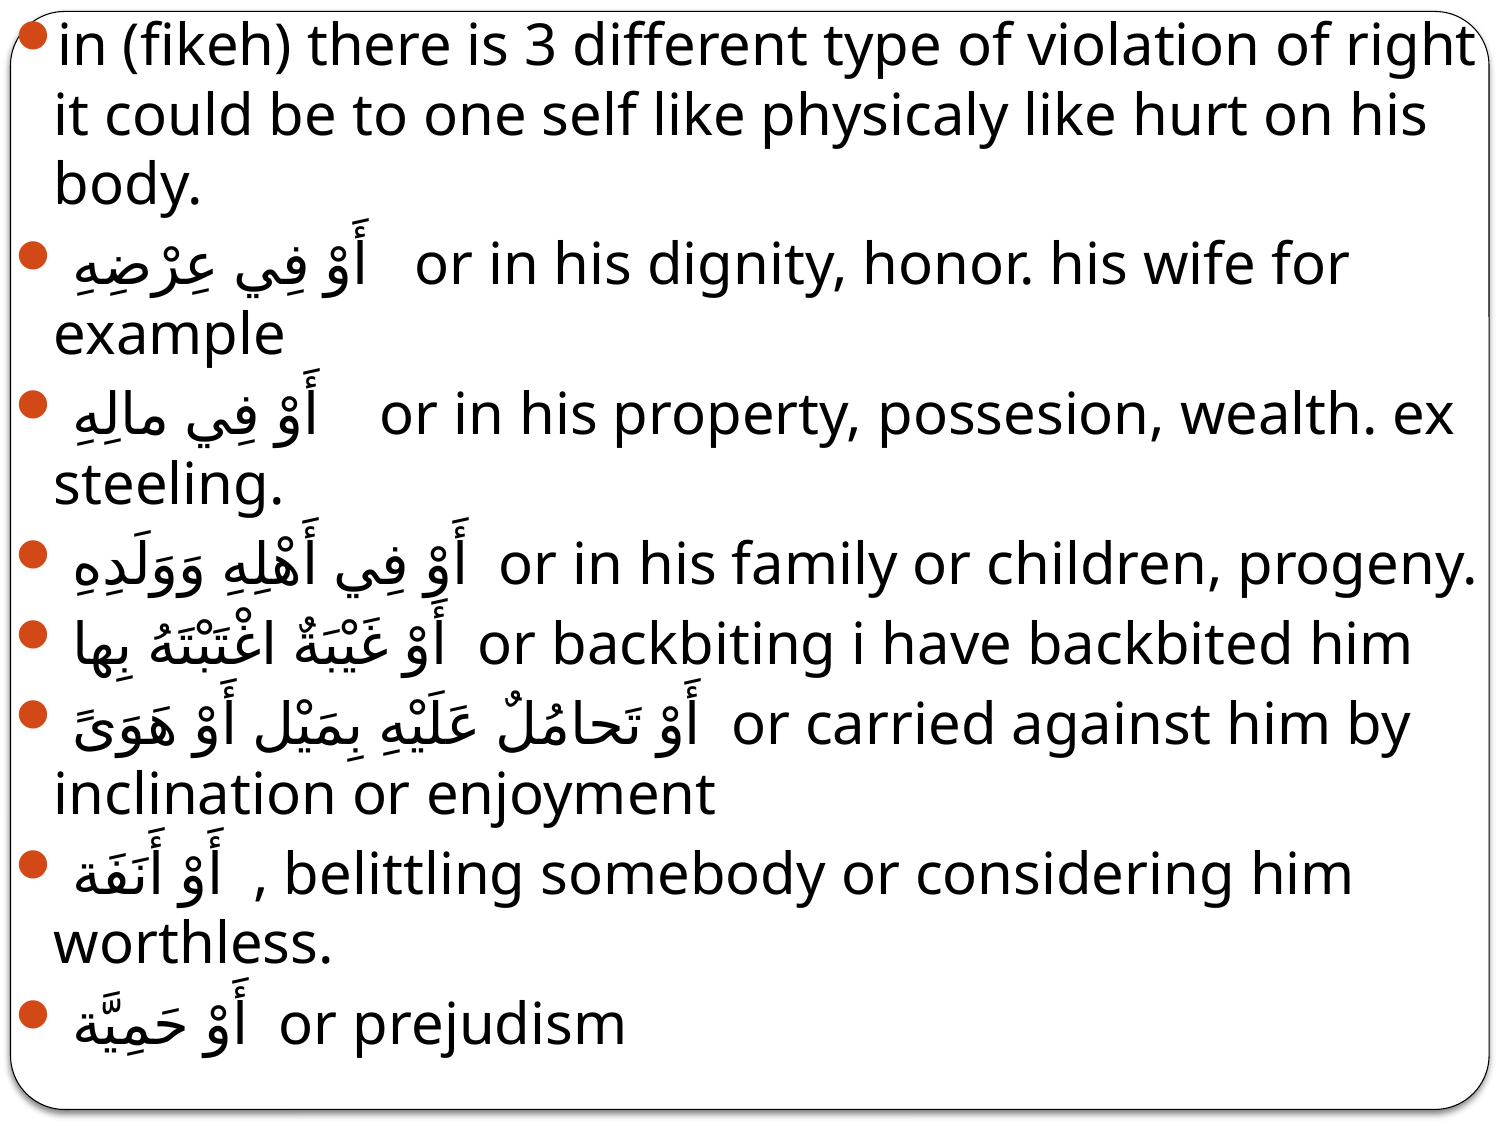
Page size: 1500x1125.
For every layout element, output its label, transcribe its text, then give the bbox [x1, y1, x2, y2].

list in (fikeh) there is 3 different type of violation of right it could be to one self like physicaly like hurt on his body. أَوْ فِي عِرْضِهِ or in his dignity, honor. his wife for example أَوْ فِي مالِهِ or in his property, possesion, wealth. ex steeling. أَوْ فِي أَهْلِهِ وَوَلَدِهِ or in his family or children, progeny. أَوْ غَيْبَةٌ اغْتَبْتَهُ بِها or backbiting i have backbited him أَوْ تَحامُلٌ عَلَيْهِ بِمَيْل أَوْ هَوَىً or carried against him by inclination or enjoyment أَوْ أَنَفَة , belittling somebody or considering him worthless. أَوْ حَمِيَّة or prejudism [0, 0, 1500, 1125]
